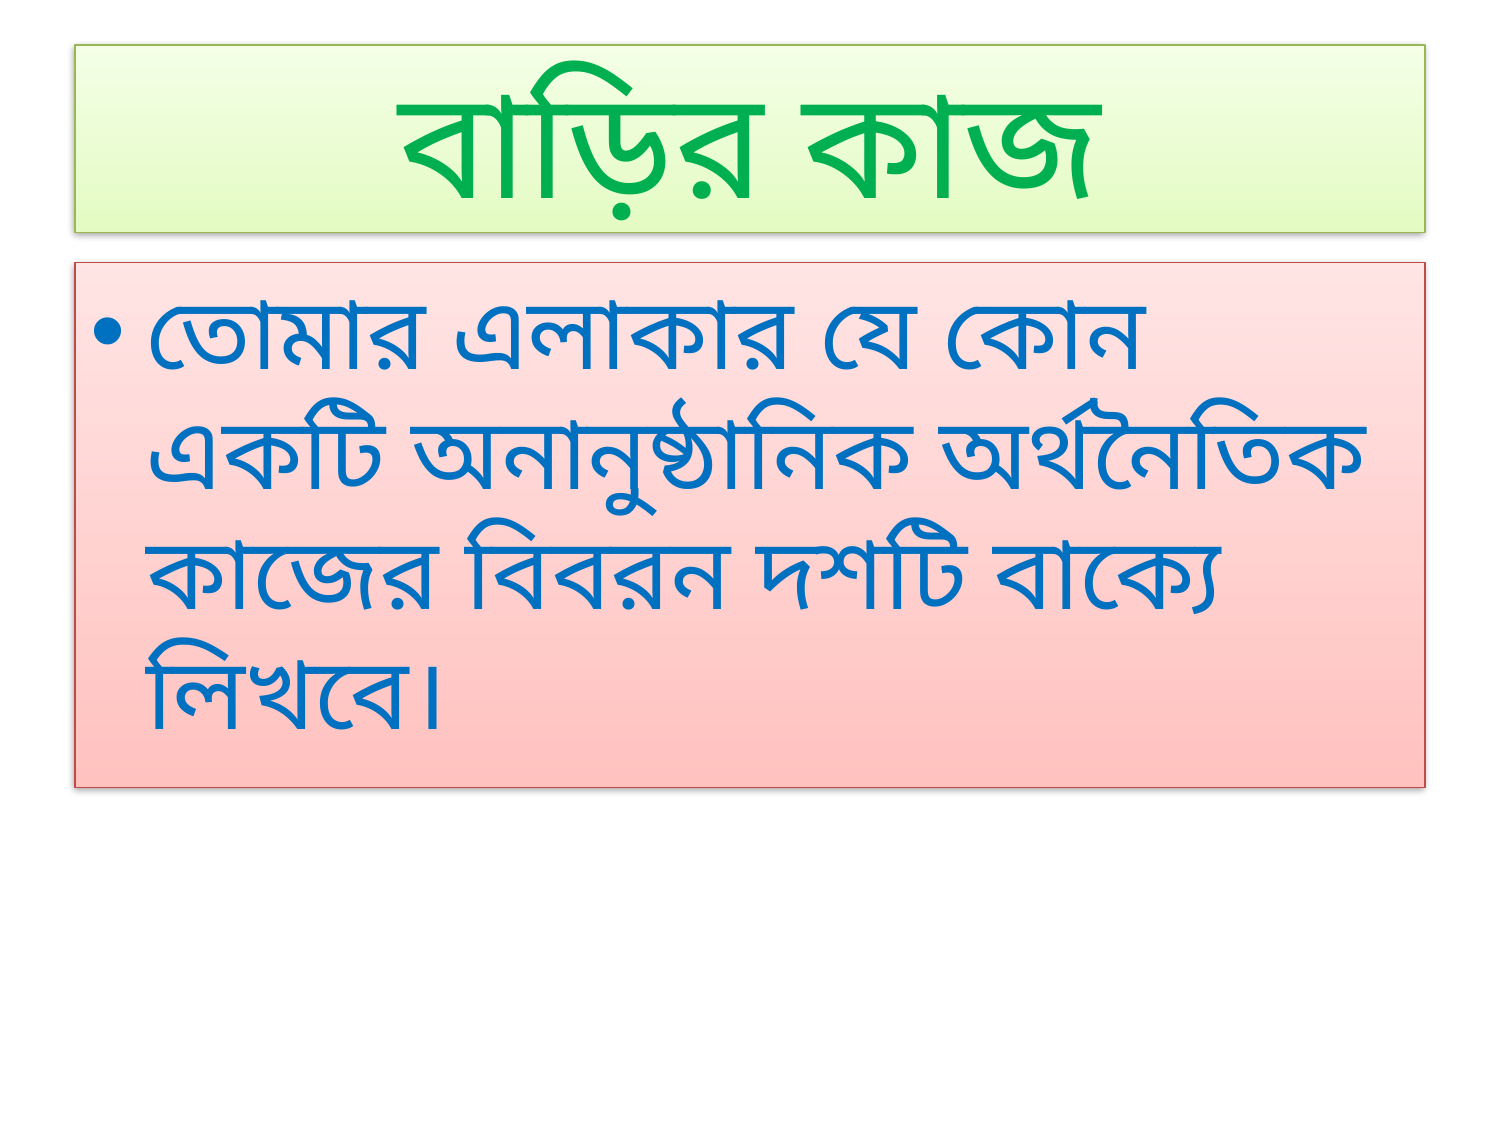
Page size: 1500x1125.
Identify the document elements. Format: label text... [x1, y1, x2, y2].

title বাড়ির কাজ [74, 44, 1426, 233]
list তোমার এলাকার যে কোন একটি অনানুষ্ঠানিক অর্থনৈতিক কাজের বিবরন দশটি বাক্যে লিখবে। [74, 262, 1426, 788]
